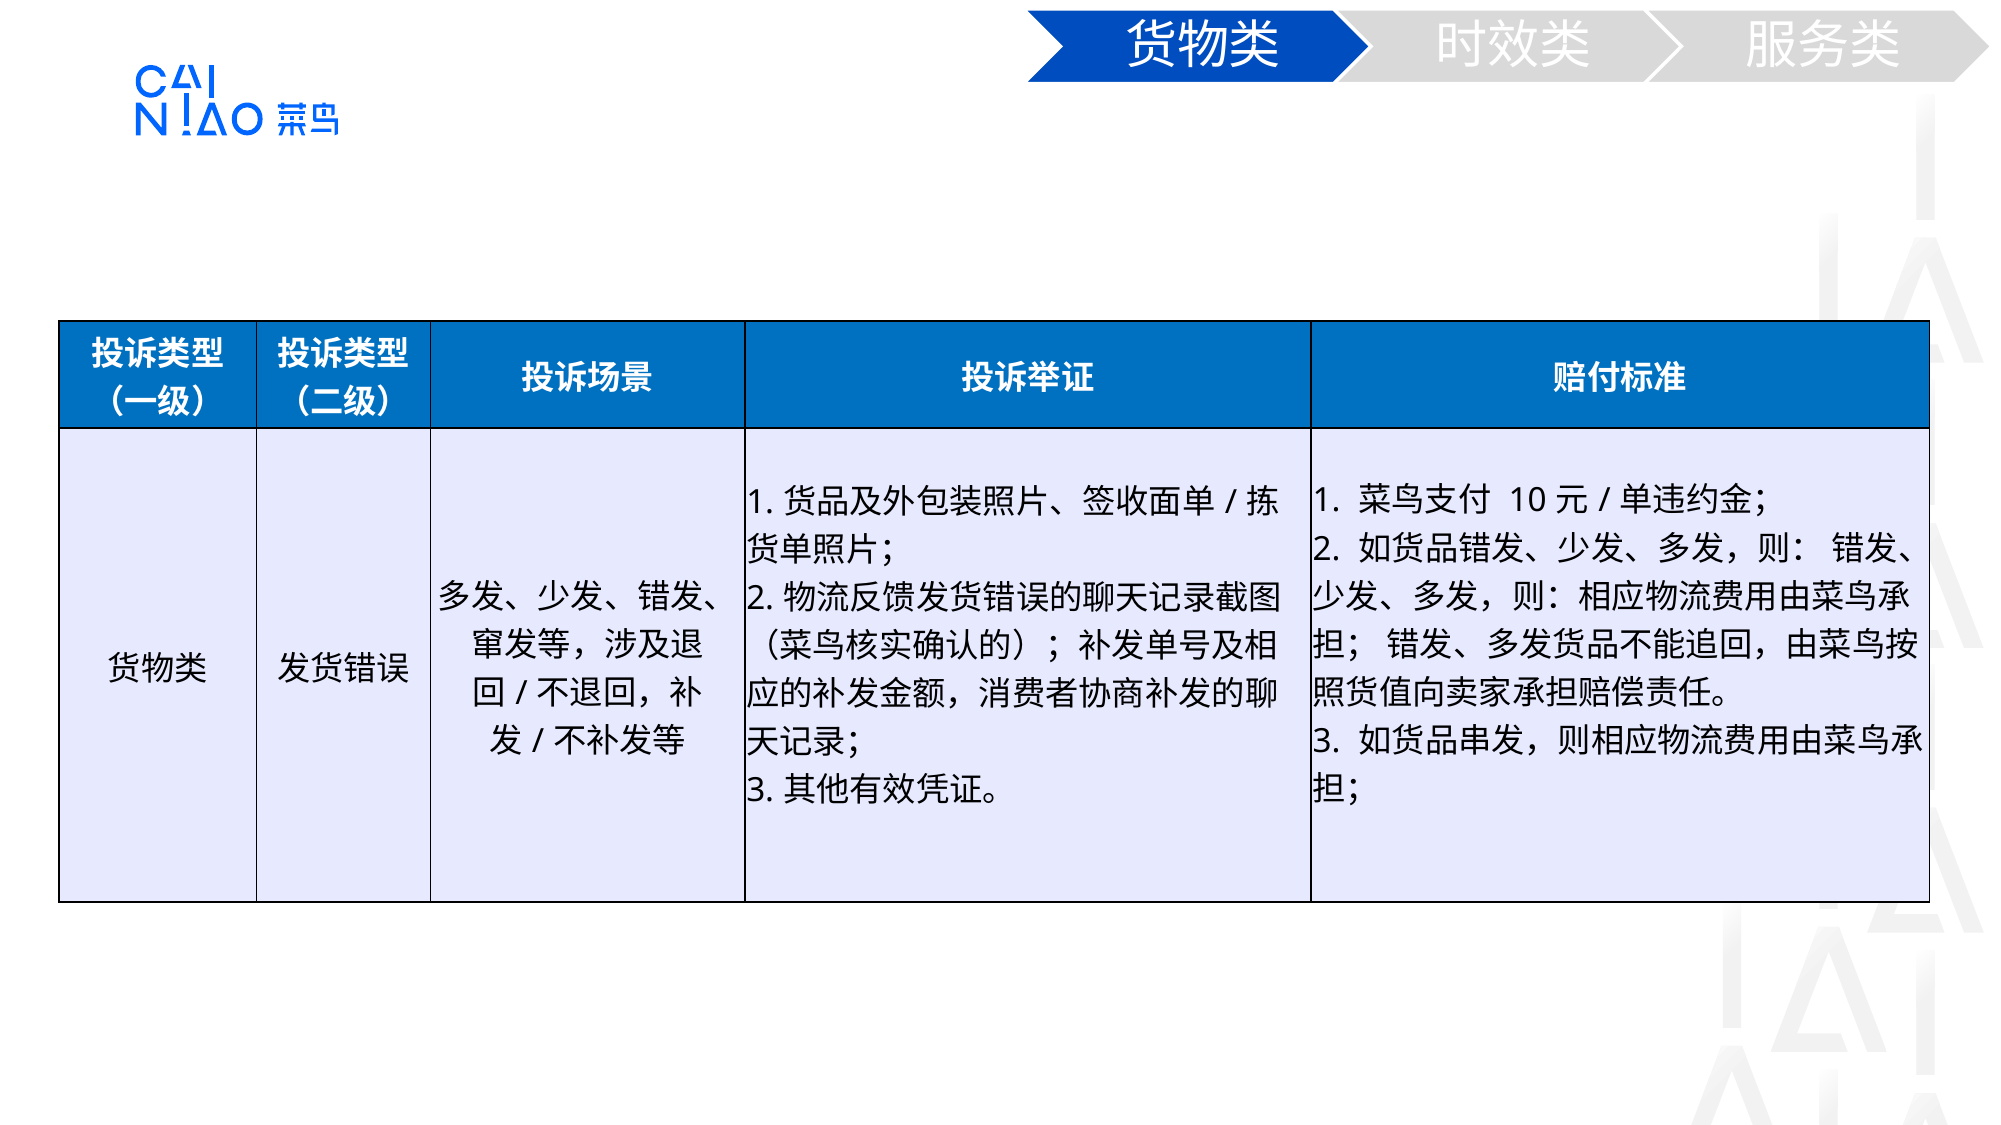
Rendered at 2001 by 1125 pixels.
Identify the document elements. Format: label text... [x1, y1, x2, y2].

table_cell 多发、少发、错发、窜发等，涉及退回/不退回，补发/不补发等 [431, 429, 744, 901]
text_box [1024, 9, 1991, 83]
table_header 投诉类型（二级） [257, 322, 430, 427]
table_cell 1.货品及外包装照片、签收面单/拣货单照片； 2.物流反馈发货错误的聊天记录截图（菜鸟核实确认的）；补发单号及相应的补发金额，消费者协商补发的聊天记录； 3.其他有效凭证。 [746, 429, 1310, 901]
table_header 投诉类型（一级） [60, 322, 256, 427]
table_cell 货物类 [60, 429, 256, 901]
table_header 投诉举证 [746, 322, 1310, 427]
table_cell 1. 菜鸟支付 10元/单违约金； 2. 如货品错发、少发、多发，则： 错发、少发、多发，则：相应物流费用由菜鸟承担； 错发、多发货品不能追回，由菜鸟按照货值向卖家承担赔偿责任。 3. 如货品串发，则相应物流费用由菜鸟承担； [1312, 429, 1929, 901]
table_cell 发货错误 [257, 429, 430, 901]
table_header 投诉场景 [431, 322, 744, 427]
table_header 赔付标准 [1312, 322, 1929, 427]
